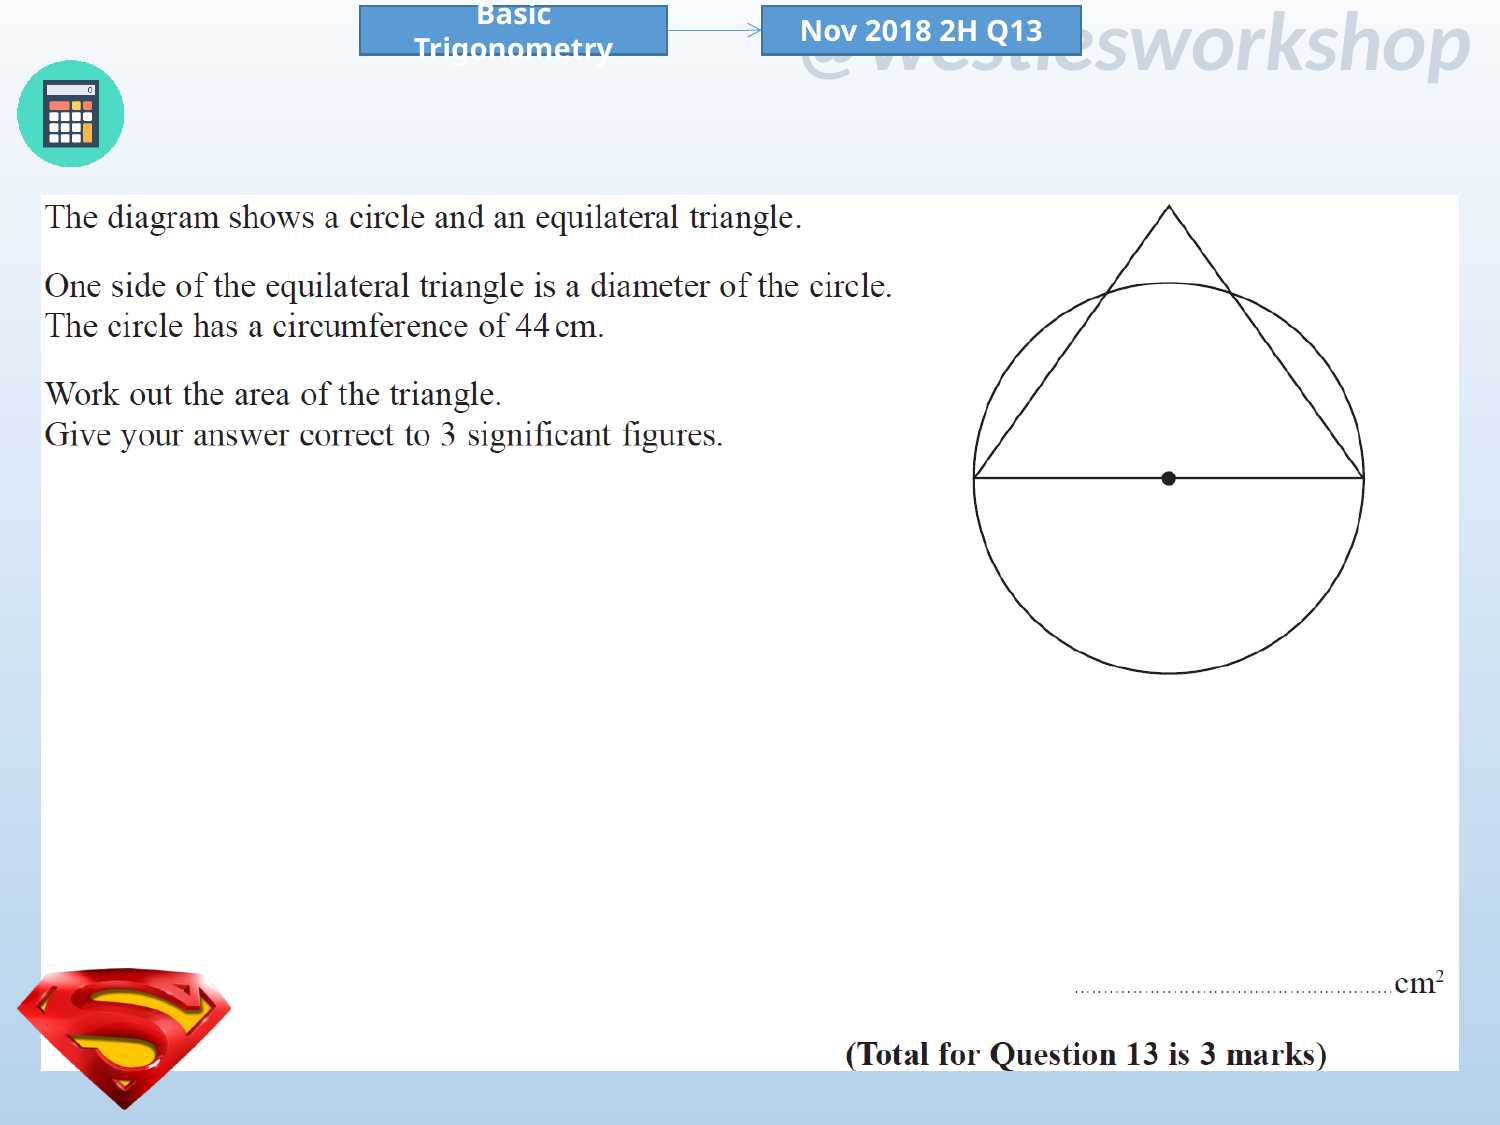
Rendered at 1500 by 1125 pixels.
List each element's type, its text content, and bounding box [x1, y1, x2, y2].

text_box Basic Trigonometry [359, 5, 668, 56]
picture [17, 60, 124, 167]
text_box Nov 2018 2H Q13 [761, 5, 1082, 56]
picture [17, 195, 1459, 1110]
